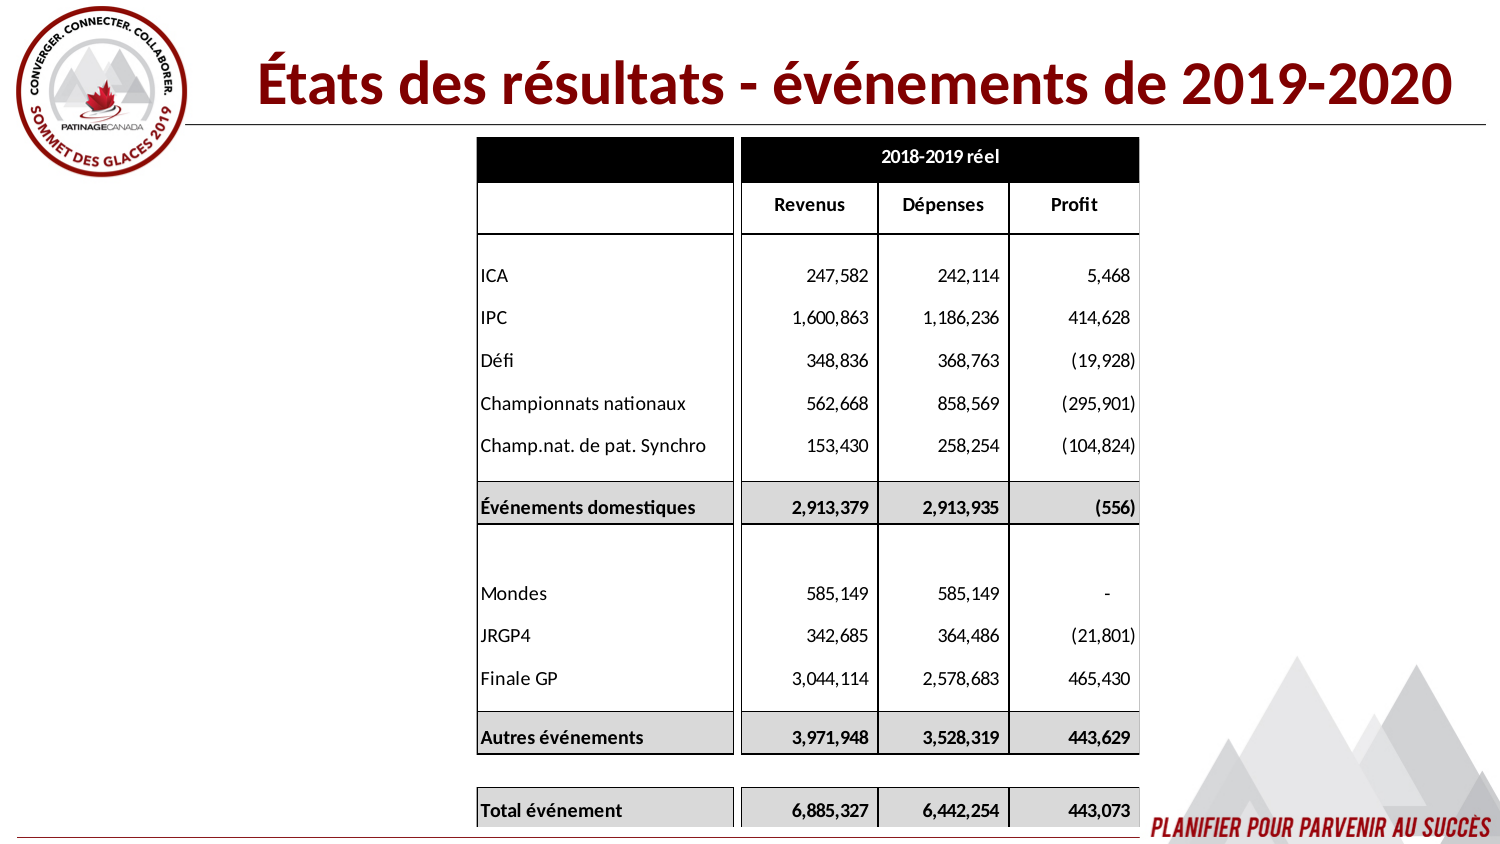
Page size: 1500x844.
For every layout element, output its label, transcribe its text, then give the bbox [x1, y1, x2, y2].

picture [0, 0, 1500, 844]
text_box États des résultats - événements de 2019-2020 [225, 35, 1486, 126]
